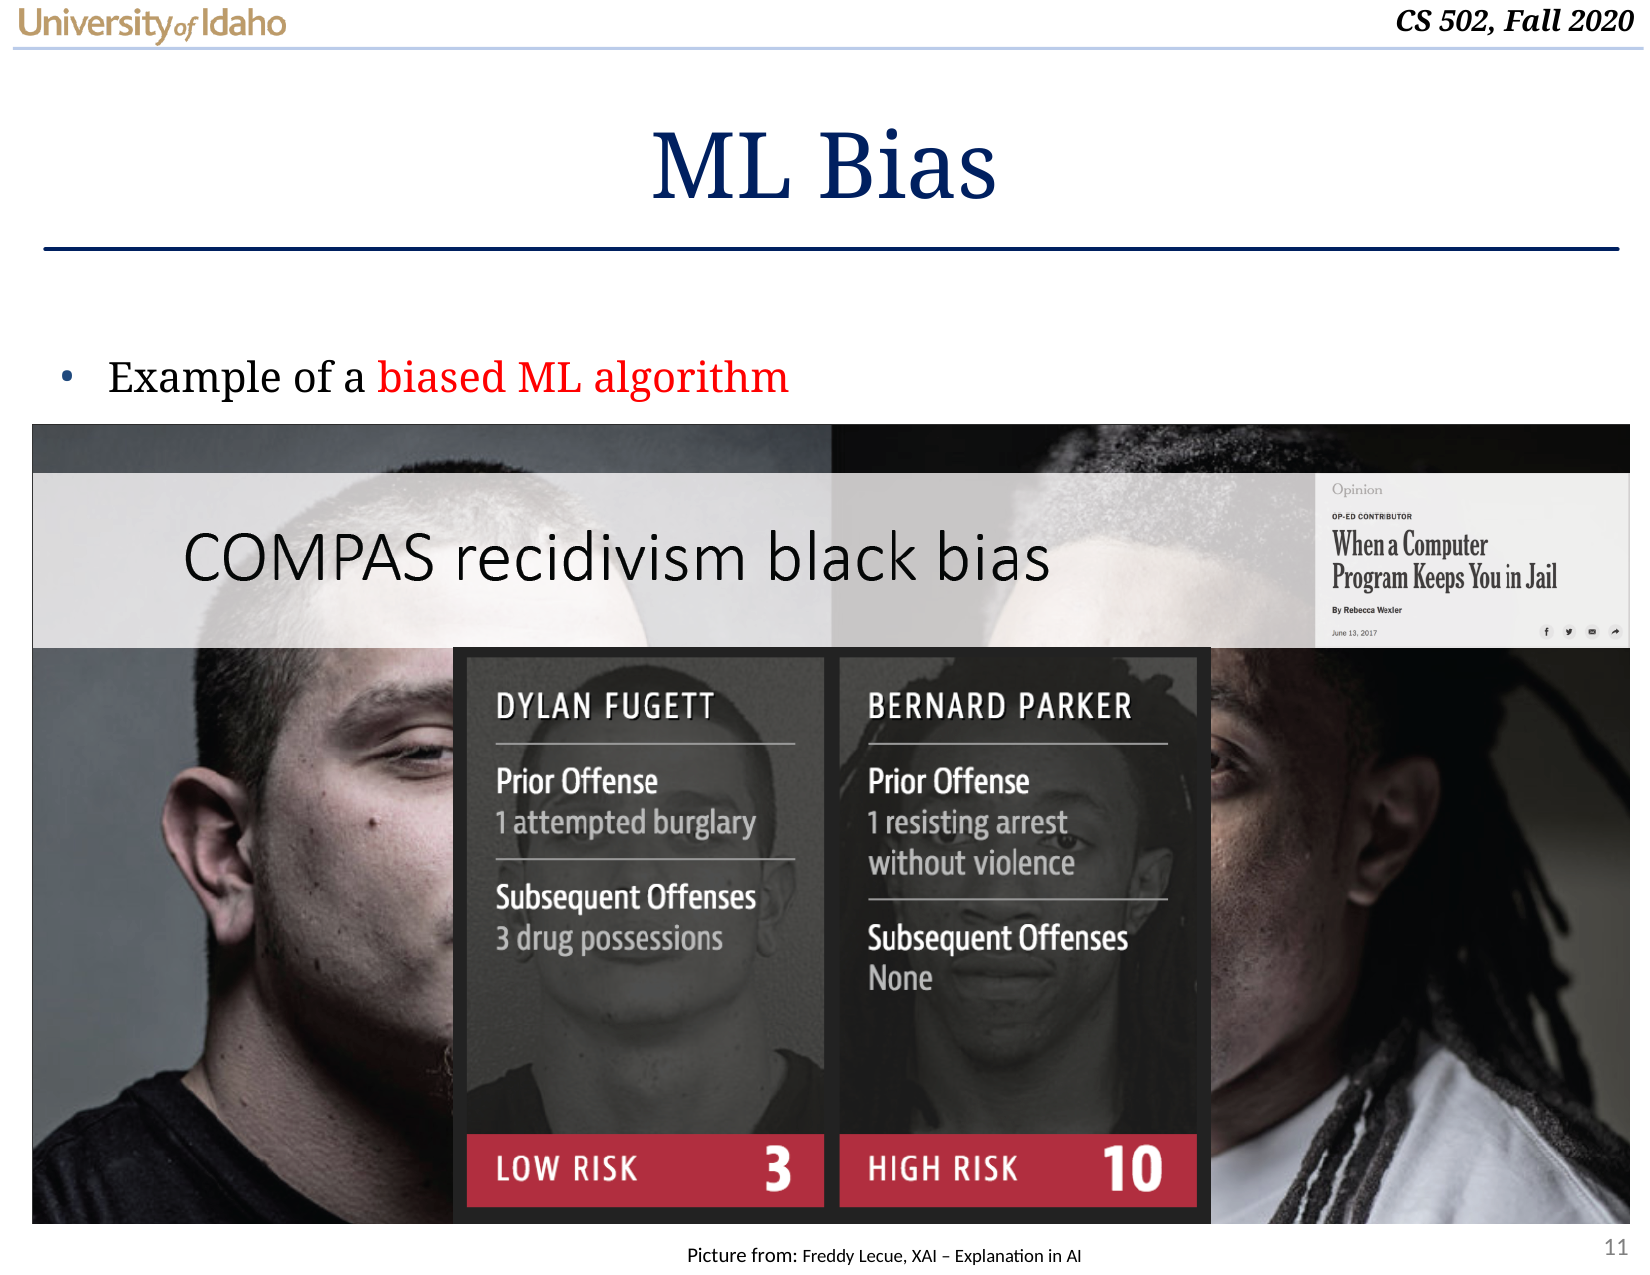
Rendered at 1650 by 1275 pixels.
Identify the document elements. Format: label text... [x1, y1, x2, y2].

title ML Bias [0, 75, 1650, 248]
picture [32, 424, 1630, 1224]
text_box Picture from: Freddy Lecue, XAI – Explanation in AI [517, 1234, 1252, 1275]
list Example of a biased ML algorithm [45, 342, 1618, 423]
picture [19, 8, 286, 46]
